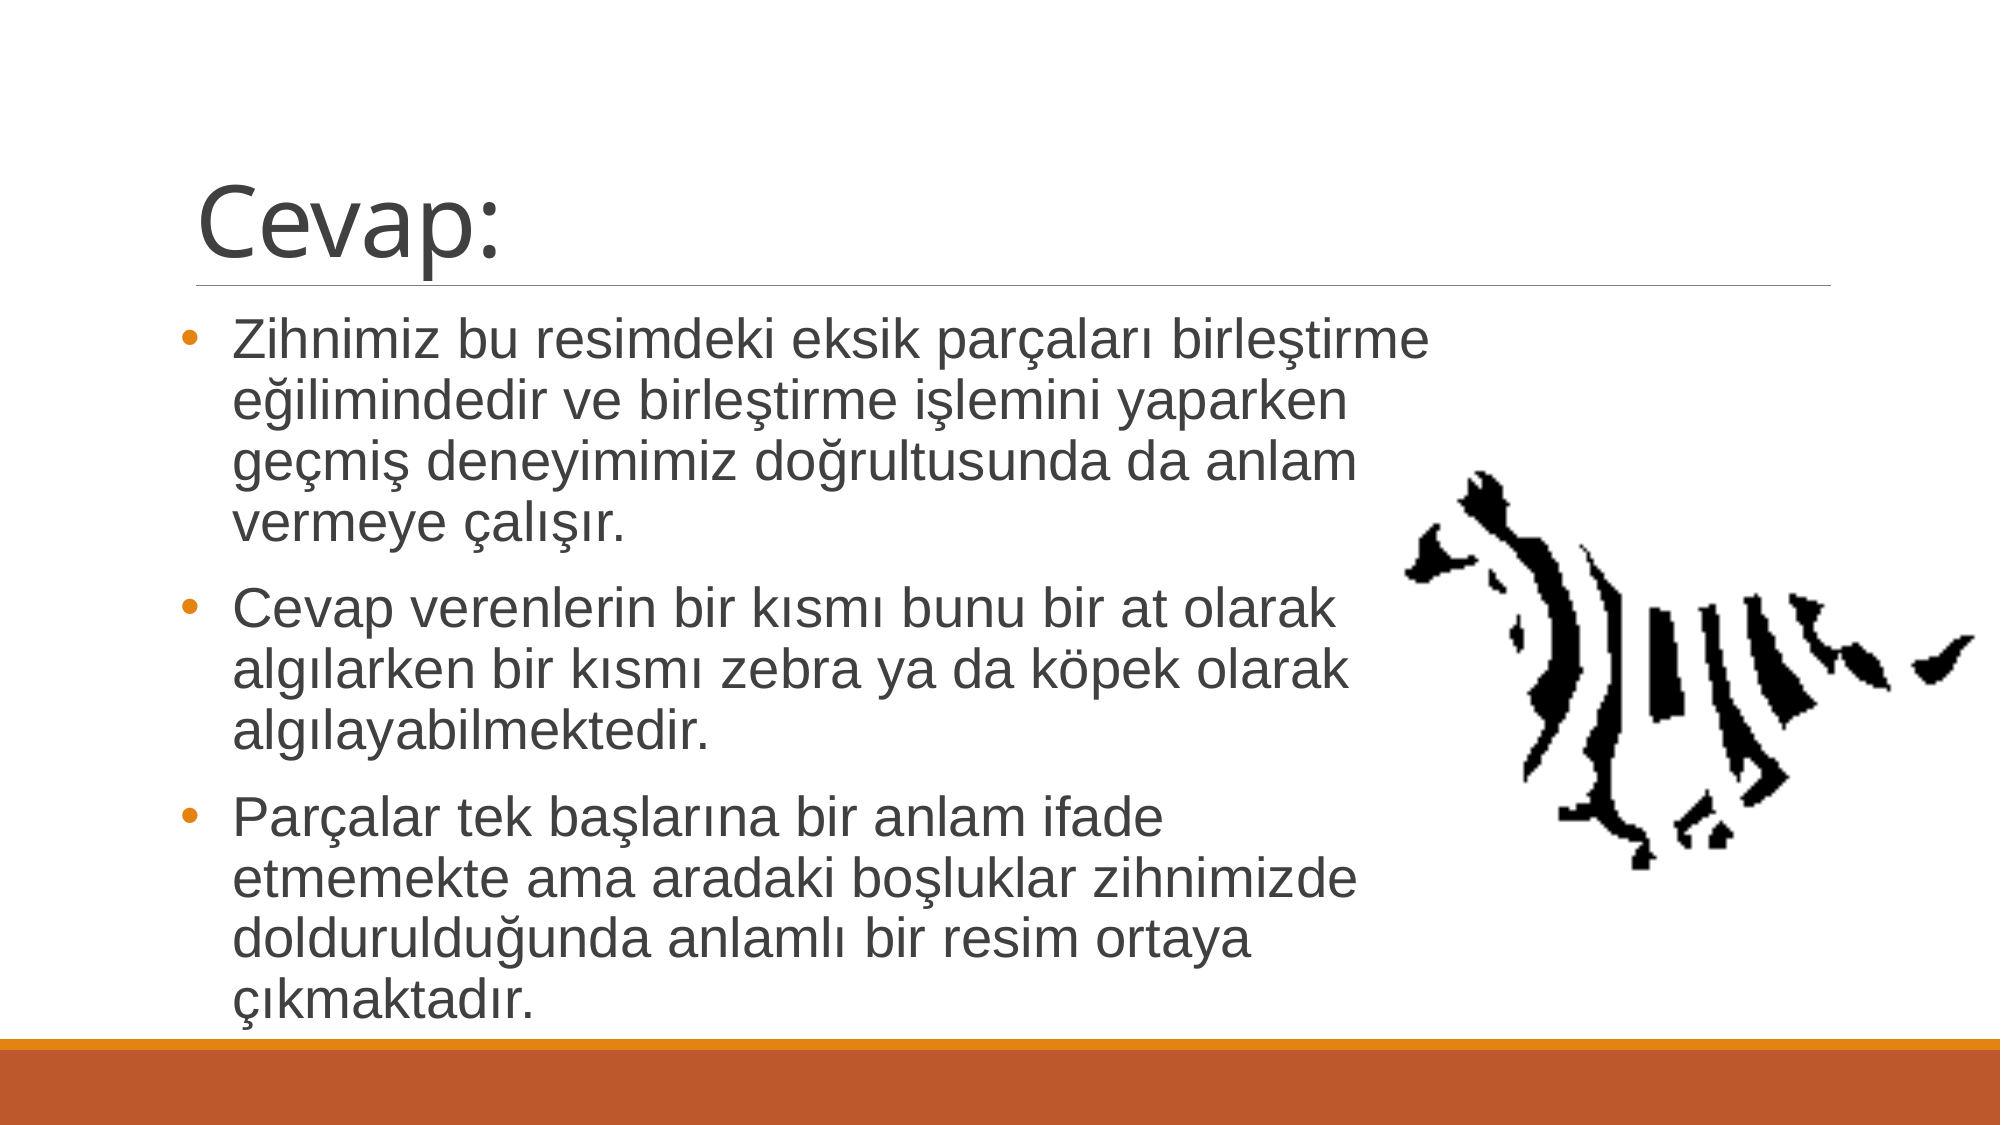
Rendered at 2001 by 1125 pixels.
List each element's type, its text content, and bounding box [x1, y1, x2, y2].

list Zihnimiz bu resimdeki eksik parçaları birleştirme eğilimindedir ve birleştirme işlemini yaparken geçmiş deneyimimiz doğrultusunda da anlam vermeye çalışır. Cevap verenlerin bir kısmı bunu bir at olarak algılarken bir kısmı zebra ya da köpek olarak algılayabilmektedir. Parçalar tek başlarına bir anlam ifade etmemekte ama aradaki boşluklar zihnimizde doldurulduğunda anlamlı bir resim ortaya çıkmaktadır. [180, 302, 1440, 944]
picture [1311, 441, 2000, 921]
title Cevap: [180, 47, 1830, 285]
